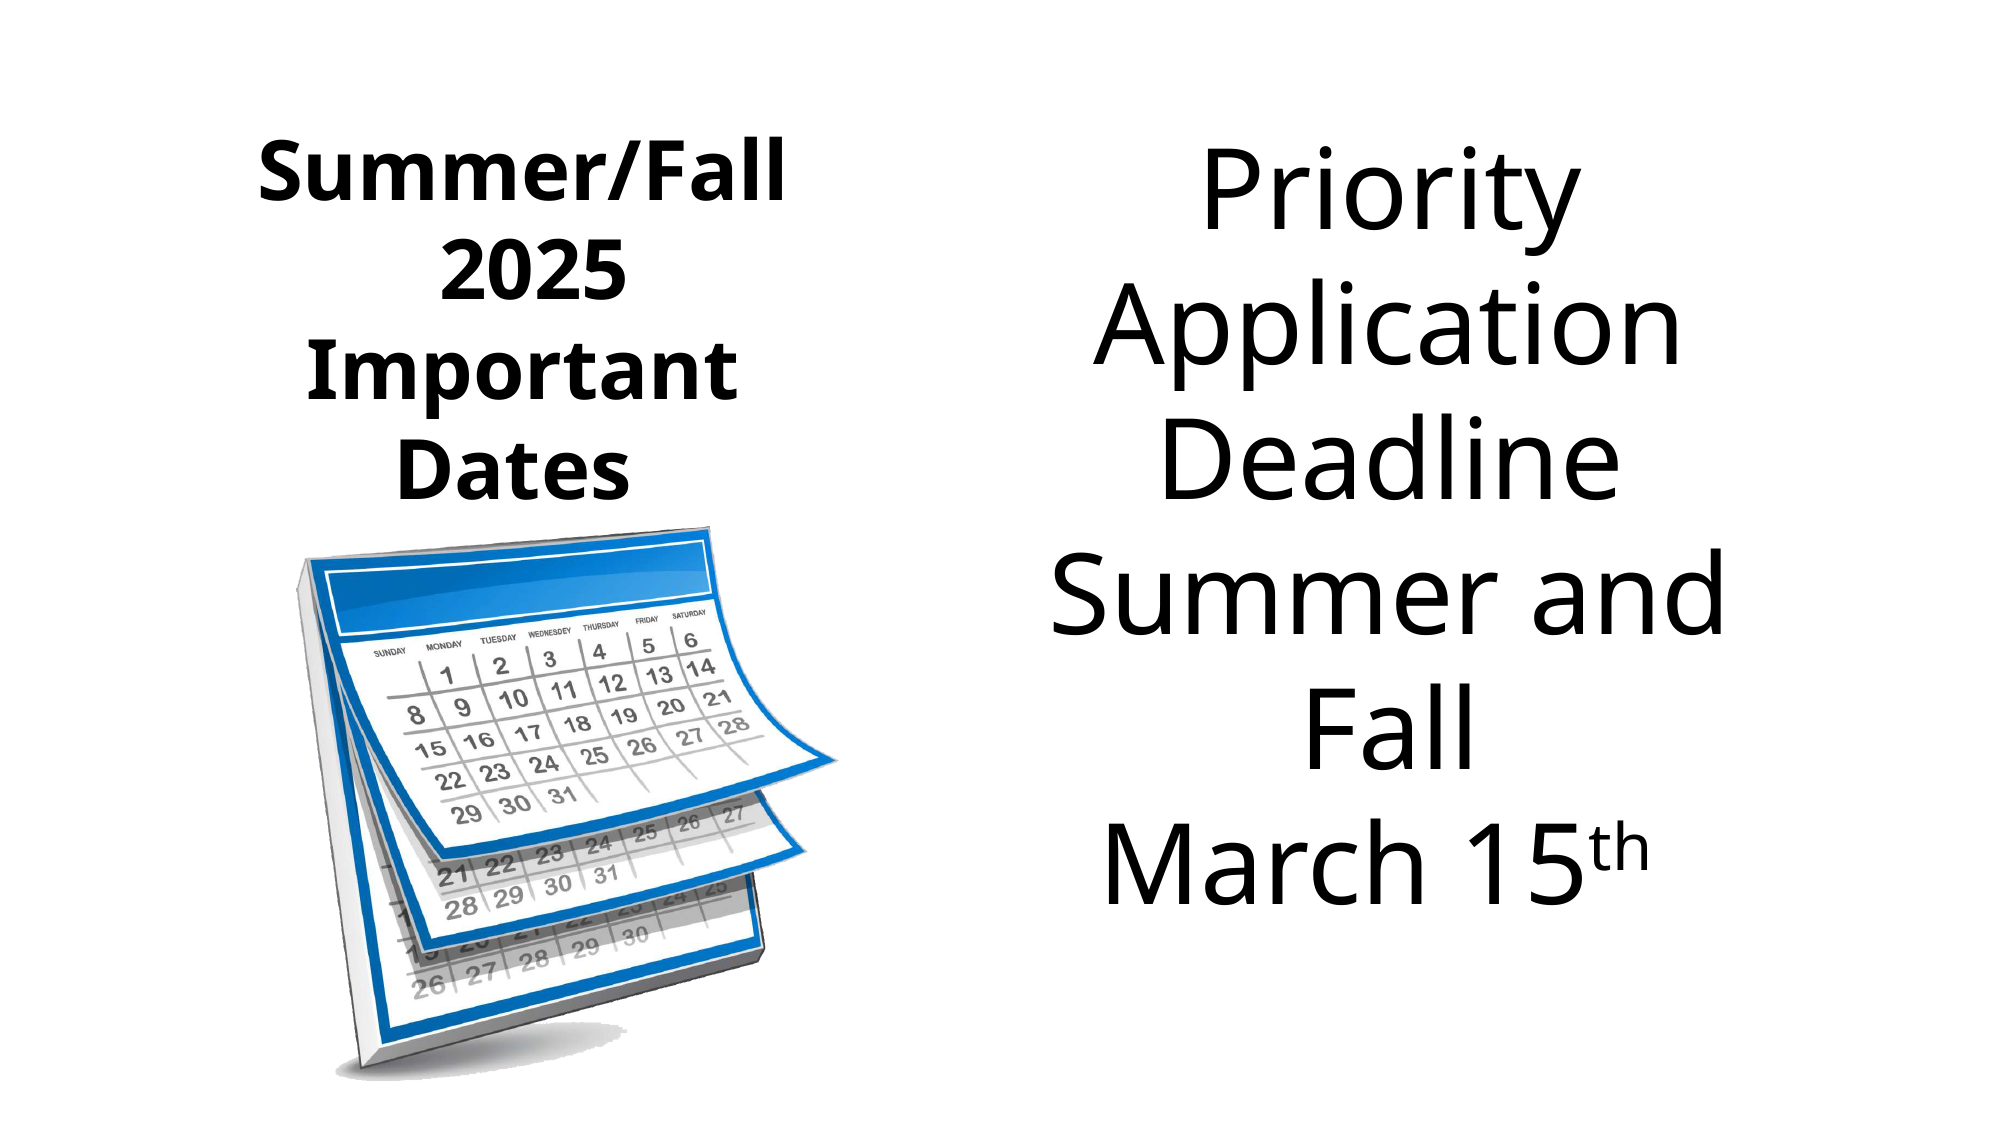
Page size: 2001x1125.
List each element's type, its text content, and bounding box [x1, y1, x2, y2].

text_box Priority Application Deadline Summer and Fall March 15th [953, 109, 1827, 1025]
text_box Summer/Fall 2025 Important Dates [206, 109, 841, 558]
picture [296, 526, 841, 1092]
